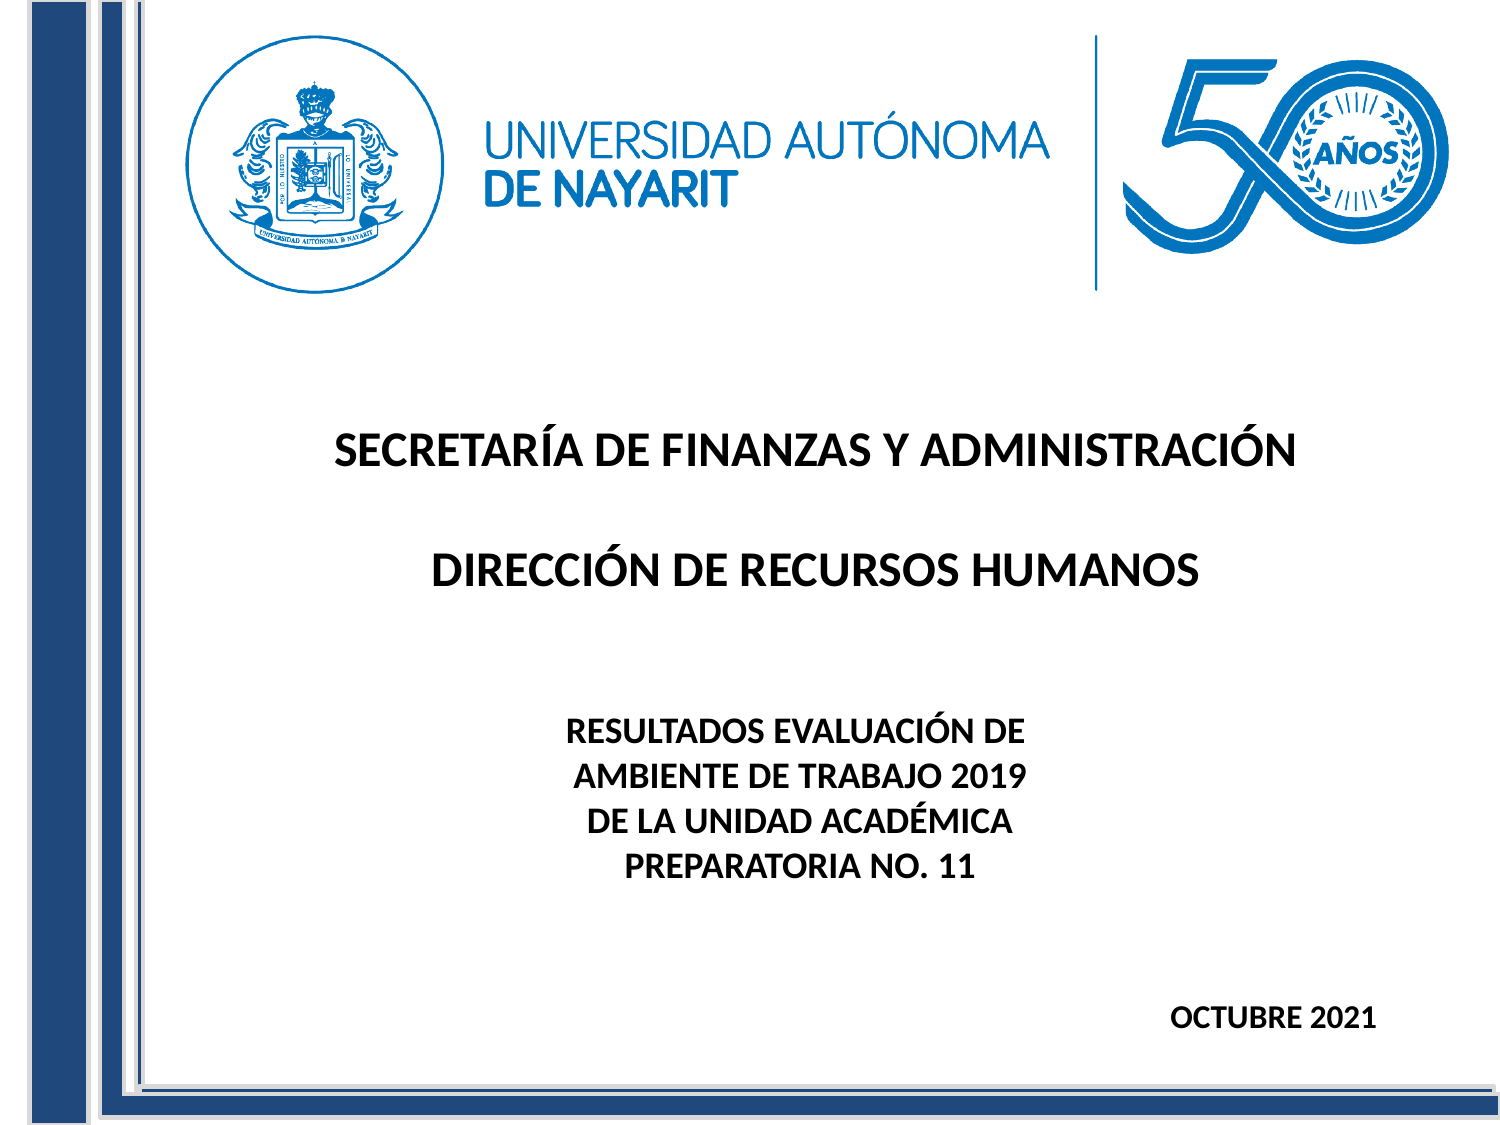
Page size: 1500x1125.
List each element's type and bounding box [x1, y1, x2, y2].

picture [184, 33, 1449, 295]
text_box [29, 0, 1500, 1125]
